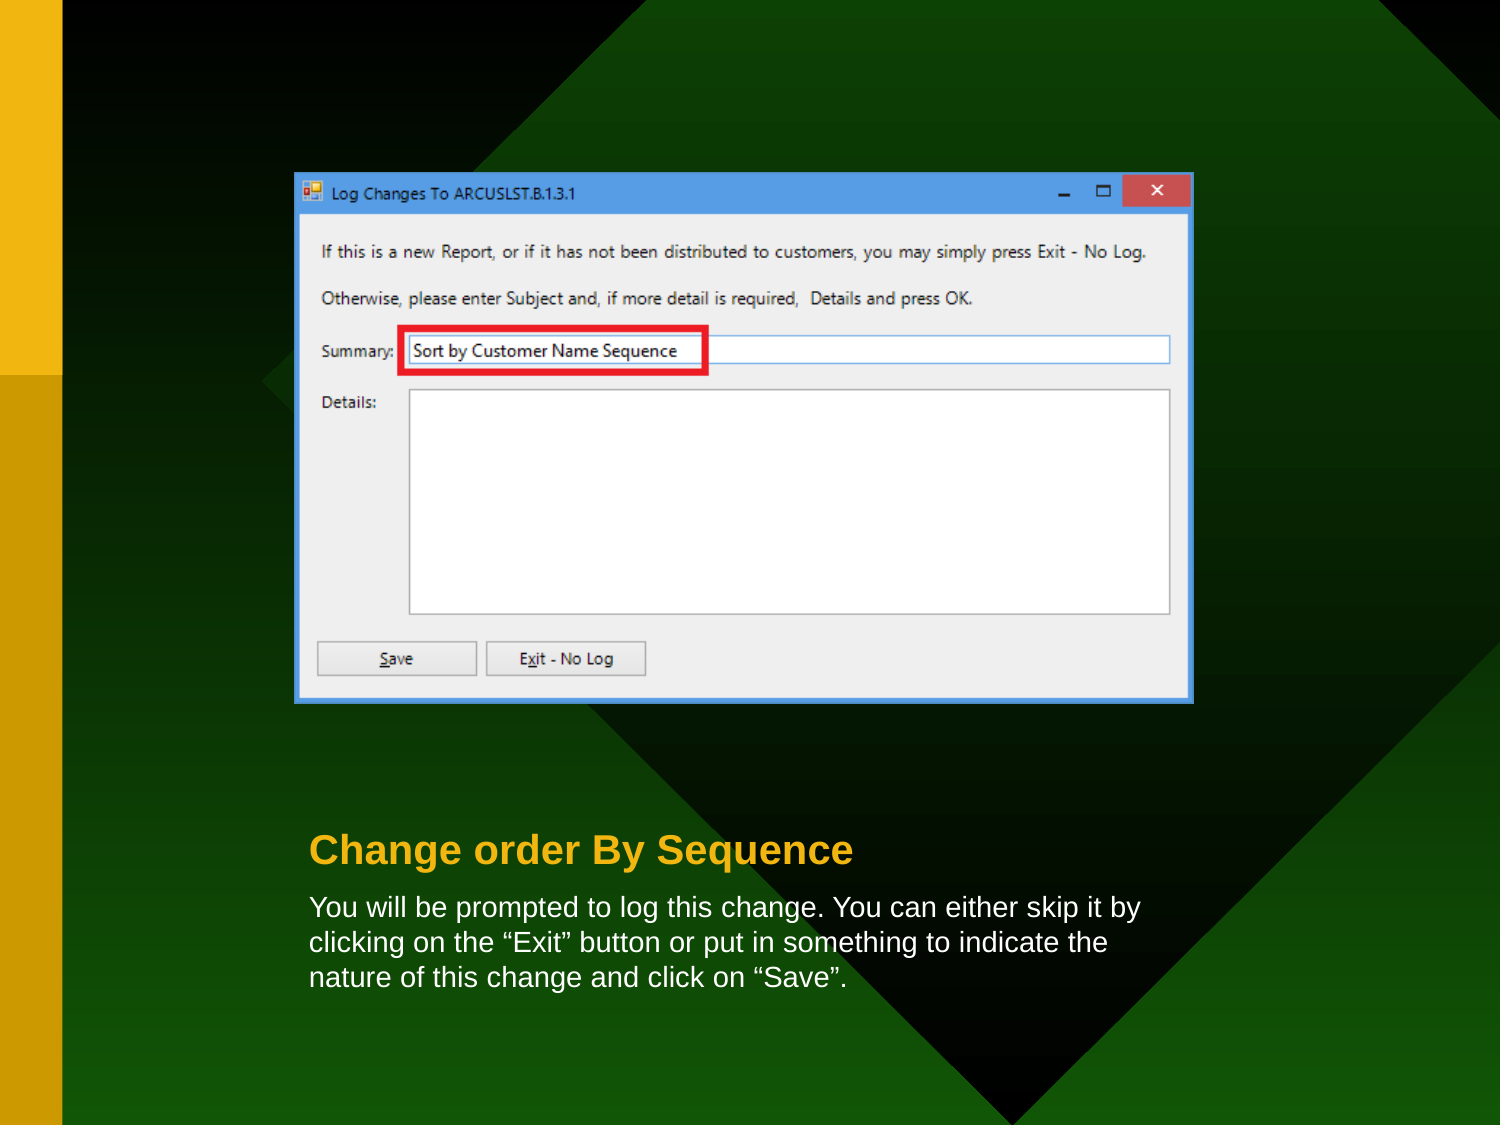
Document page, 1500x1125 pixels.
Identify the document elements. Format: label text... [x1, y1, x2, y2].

title Change order By Sequence [294, 787, 1194, 880]
picture [293, 171, 1195, 705]
list You will be prompted to log this change. You can either skip it by clicking on the “Exit” button or put in something to indicate the nature of this change and click on “Save”. [294, 880, 1194, 1013]
